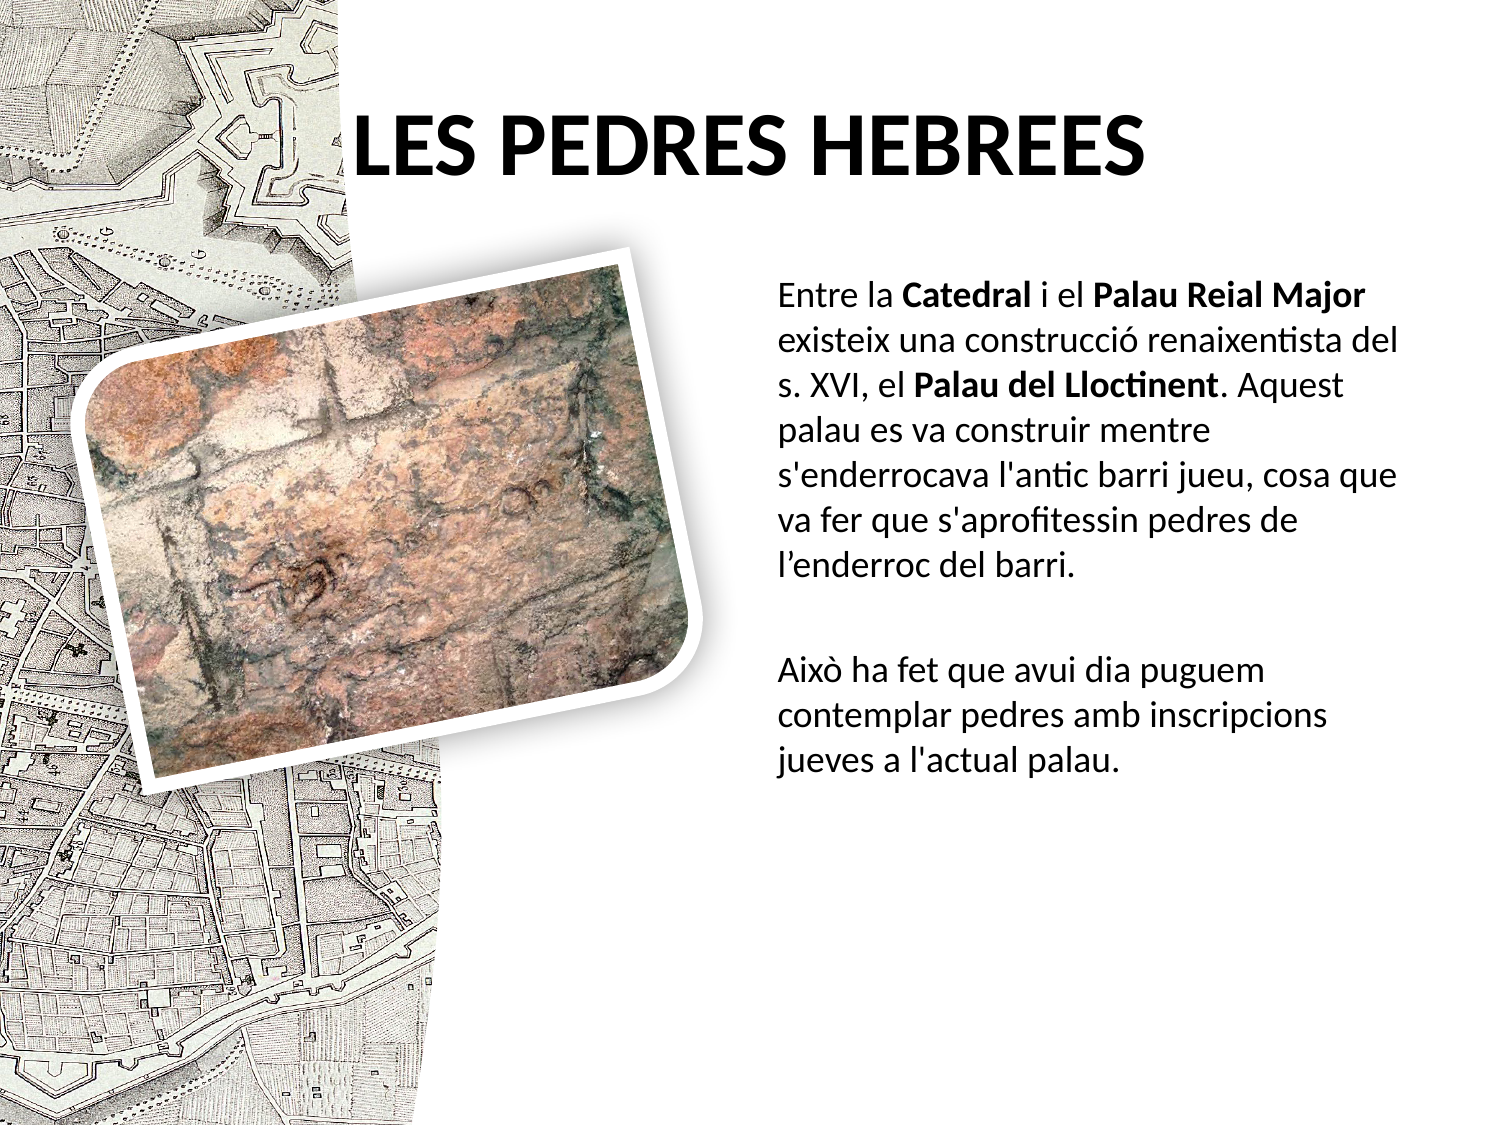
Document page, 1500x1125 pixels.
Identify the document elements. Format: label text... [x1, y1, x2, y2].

title LES PEDRES HEBREES [75, 45, 1425, 233]
list Entre la Catedral i el Palau Reial Major existeix una construcció renaixentista del s. XVI, el Palau del Lloctinent. Aquest palau es va construir mentre s'enderrocava l'antic barri jueu, cosa que va fer que s'aprofitessin pedres de l’enderroc del barri. Això ha fet que avui dia puguem contemplar pedres amb inscripcions jueves a l'actual palau. [762, 262, 1425, 1005]
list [101, 307, 672, 736]
picture [0, 0, 731, 1125]
